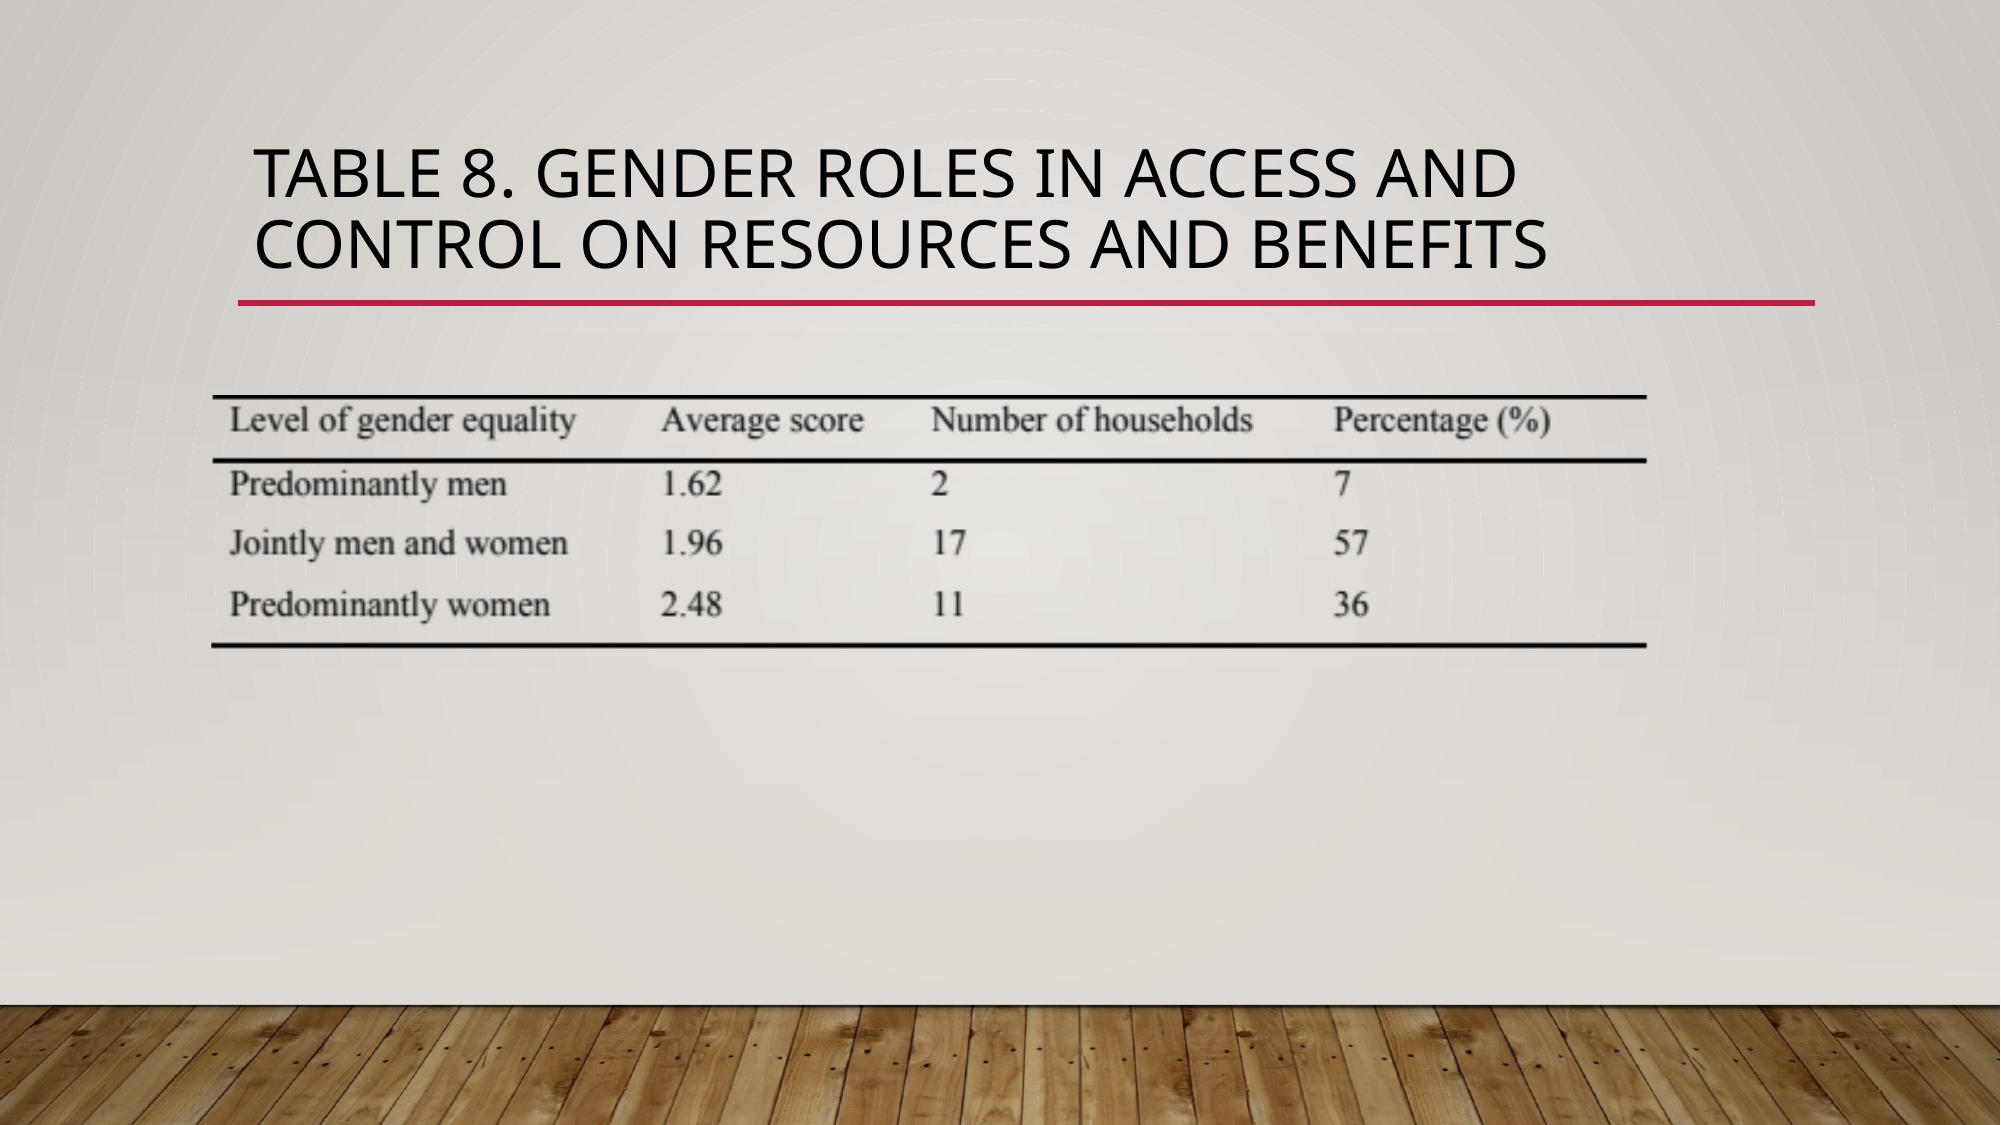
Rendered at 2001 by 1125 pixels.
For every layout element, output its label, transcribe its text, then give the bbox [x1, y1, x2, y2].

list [211, 395, 1722, 688]
picture [0, 1005, 2000, 1125]
title Table 8. Gender roles in access and control on resources and benefits [238, 131, 1814, 305]
